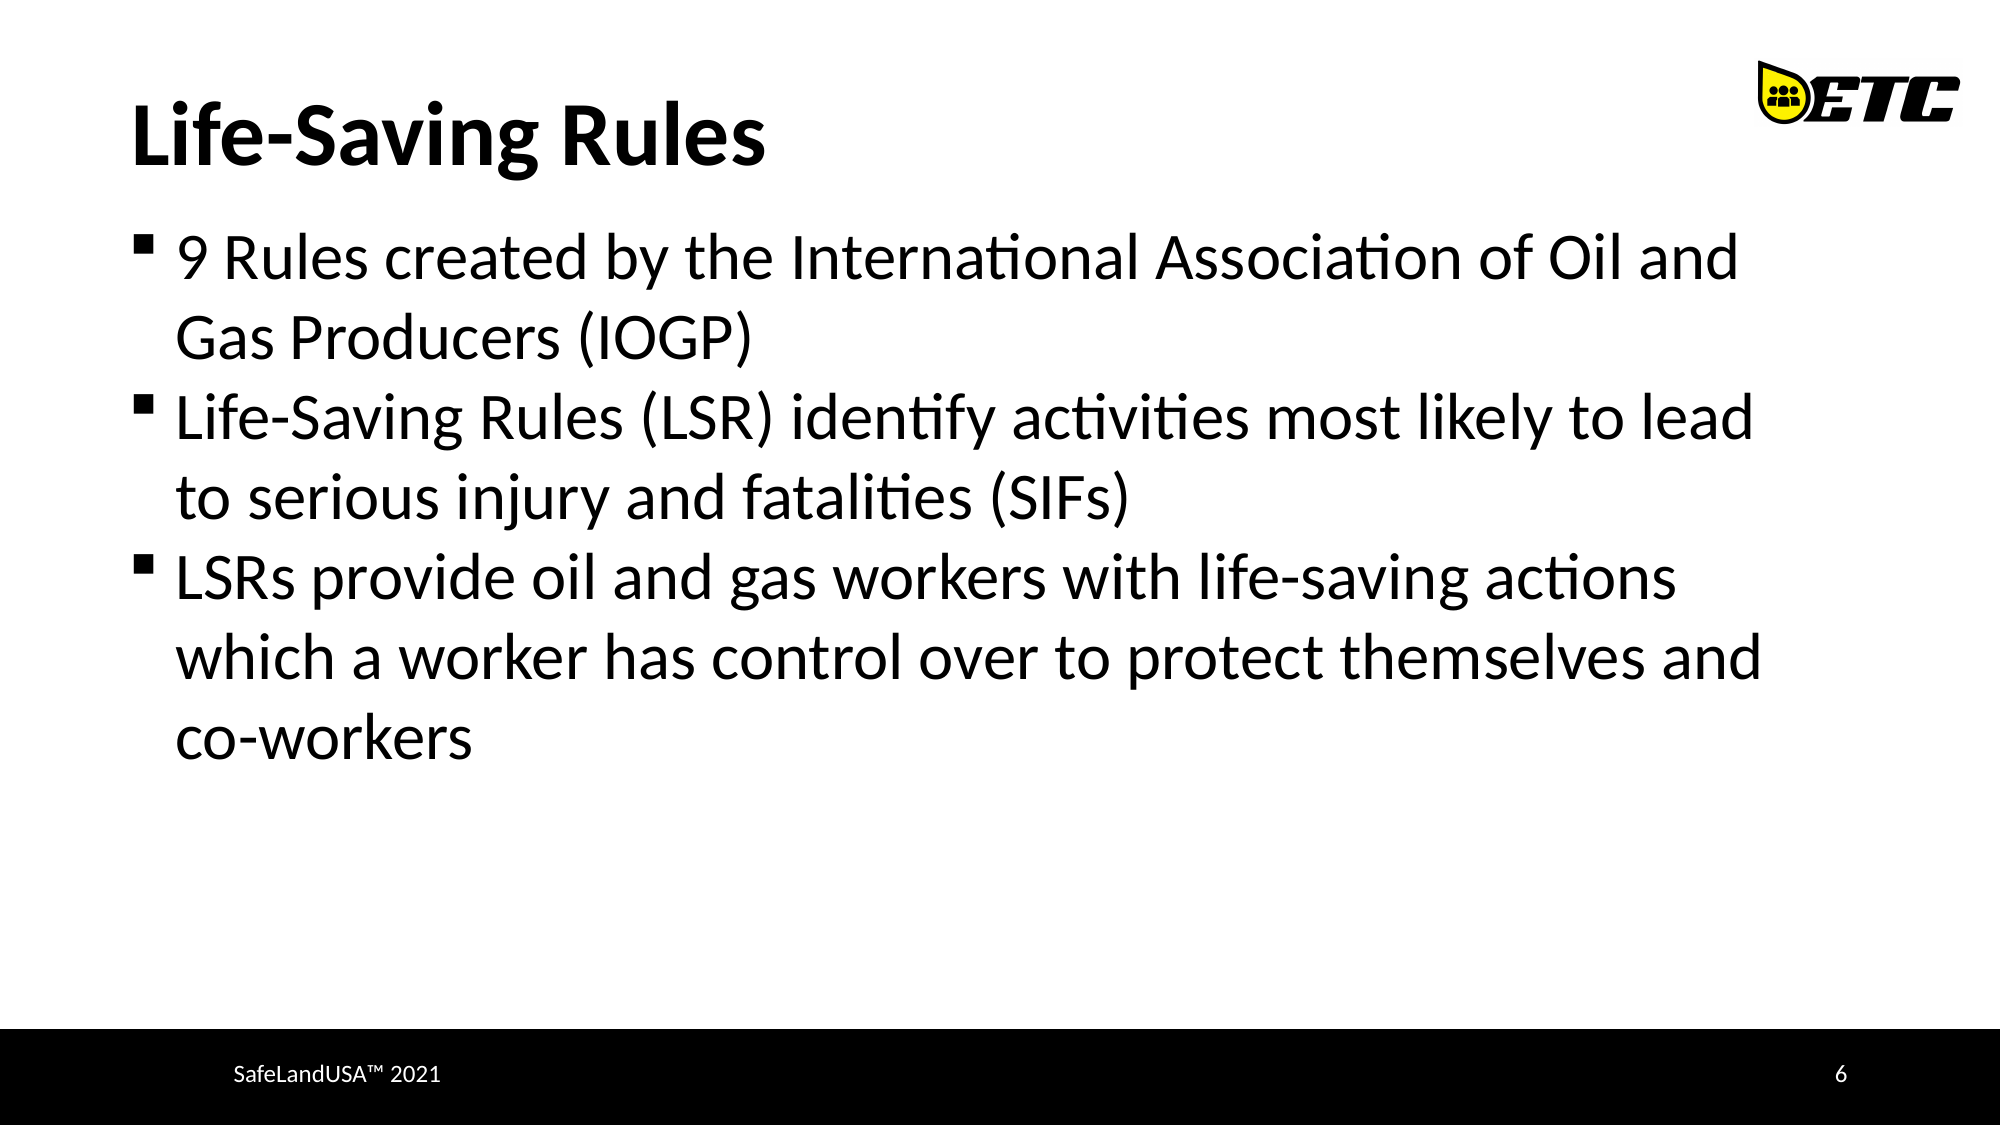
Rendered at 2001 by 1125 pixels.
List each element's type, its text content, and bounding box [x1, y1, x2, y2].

slide_number 6 [1412, 1042, 1863, 1103]
text_box Life-Saving Rules [116, 66, 783, 191]
text_box [0, 1029, 2000, 1125]
text_box 9 Rules created by the International Association of Oil and Gas Producers (IOGP) Life-Saving Rules (LSR) identify activities most likely to lead to serious injury and fatalities (SIFs) LSRs provide oil and gas workers with life-saving actions which a worker has control over to protect themselves and co-workers [113, 205, 1819, 780]
picture [1754, 58, 1963, 127]
footer SafeLandUSA™ 2021 [0, 1042, 675, 1103]
